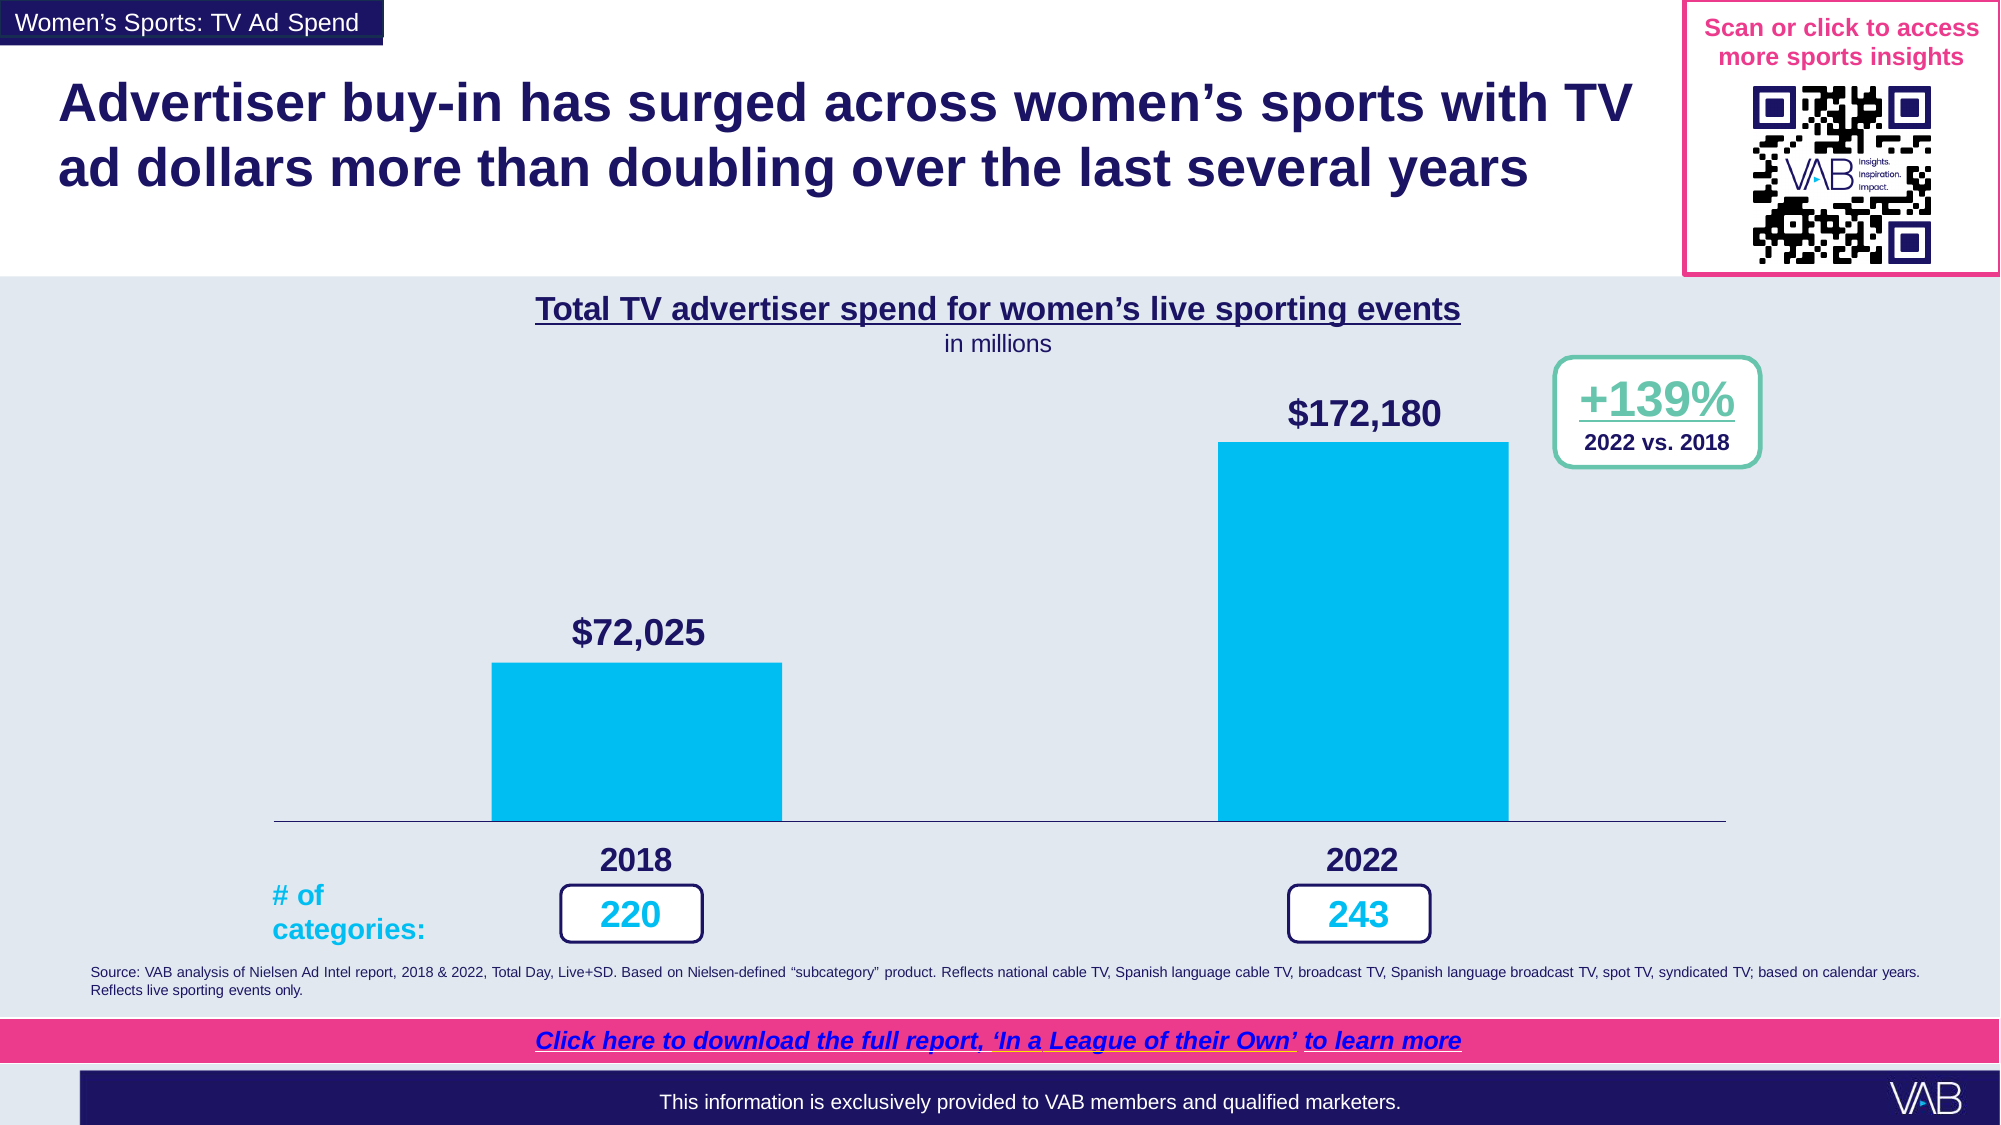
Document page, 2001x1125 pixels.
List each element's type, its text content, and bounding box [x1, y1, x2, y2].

text_box [0, 37, 383, 46]
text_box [272, 441, 1728, 823]
text_box # of categories: [270, 873, 431, 946]
text_box 2018 220 [597, 832, 676, 881]
text_box Click here to download the full report, ‘In a League of their Own’ to learn more This information is exclusively provided to VAB members and qualified marketers. [533, 1022, 1465, 1114]
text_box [558, 883, 705, 944]
picture [79, 1067, 2000, 1125]
text_box $172,180 [1285, 386, 1446, 434]
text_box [1681, 0, 2000, 277]
text_box Women’s Sports: TV Ad Spend [0, 0, 383, 37]
text_box Advertiser buy-in has surged across women’s sports with TV ad dollars more than doubling over the last several years [56, 65, 1635, 198]
text_box 2022 243 [1324, 832, 1403, 881]
text_box Source: VAB analysis of Nielsen Ad Intel report, 2018 & 2022, Total Day, Live+SD. Based on Nielsen-defined “subcategory” product. Reflects national cable TV, Spanish language cable TV, broadcast TV, Spanish language broadcast TV, spot TV, syndicated TV; based on calendar years. Reflects live sporting events only. [88, 960, 1965, 998]
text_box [1552, 354, 1763, 470]
text_box Total TV advertiser spend for women’s live sporting events in millions [530, 285, 1466, 358]
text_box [1286, 883, 1432, 944]
